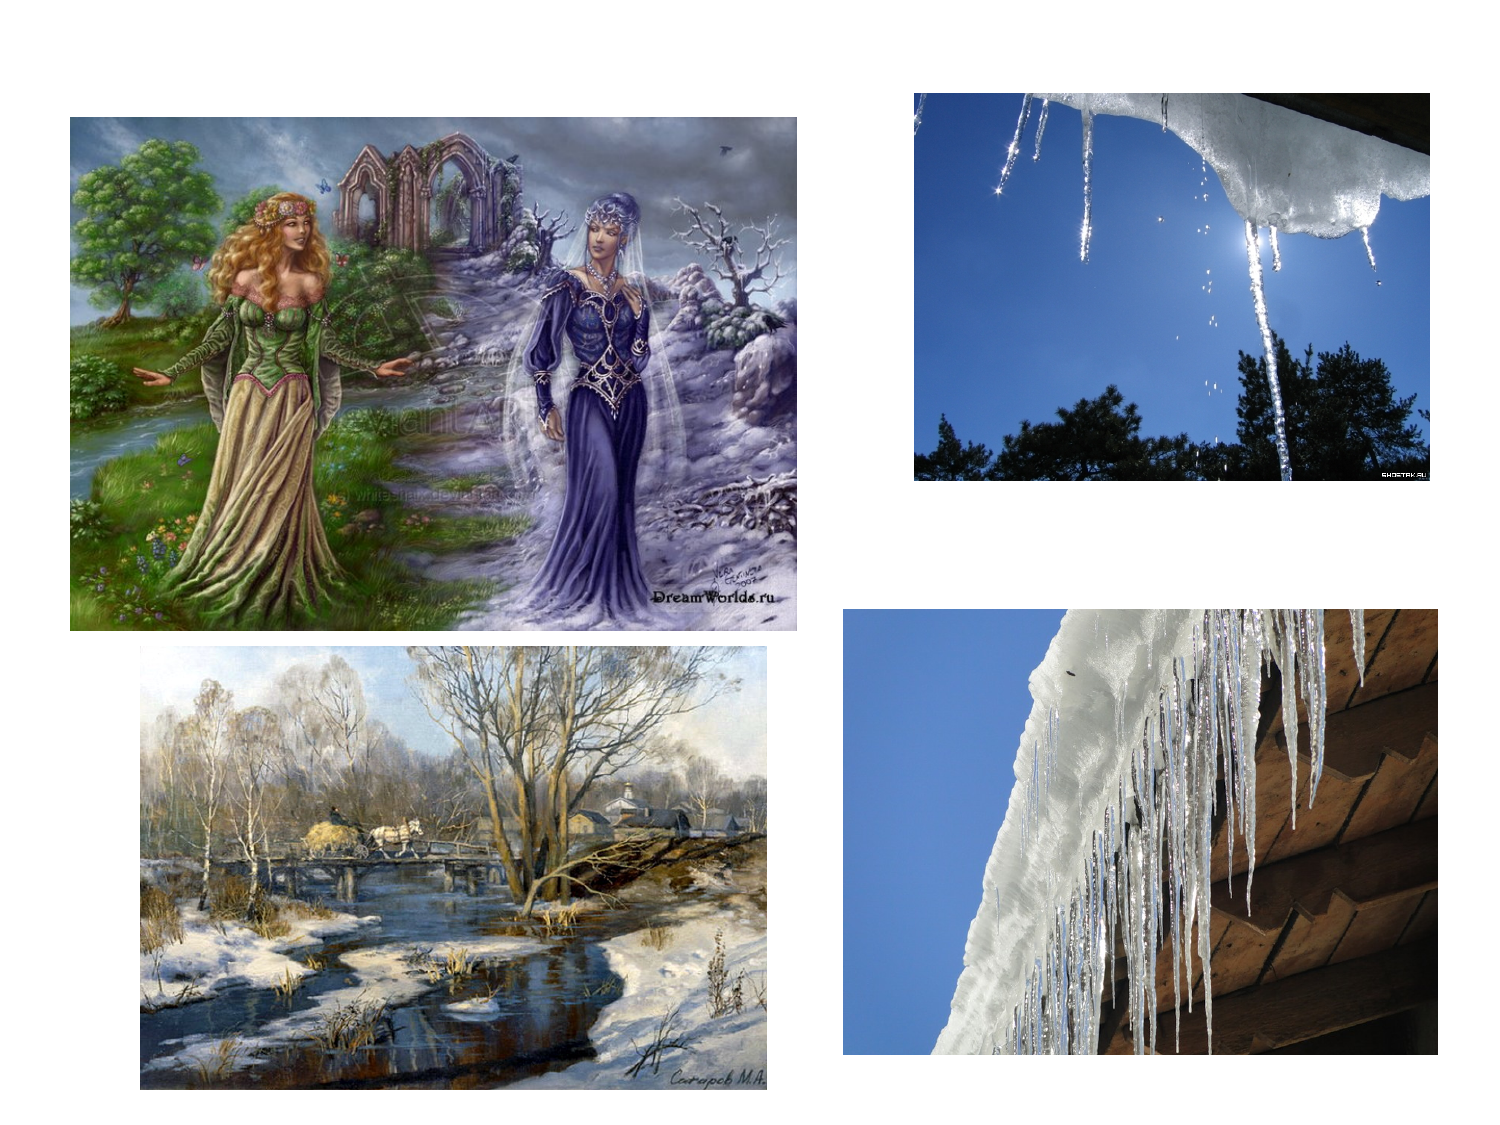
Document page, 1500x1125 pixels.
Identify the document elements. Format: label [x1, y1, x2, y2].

picture [140, 645, 767, 1091]
picture [70, 116, 798, 631]
picture [913, 93, 1430, 481]
picture [843, 609, 1438, 1055]
